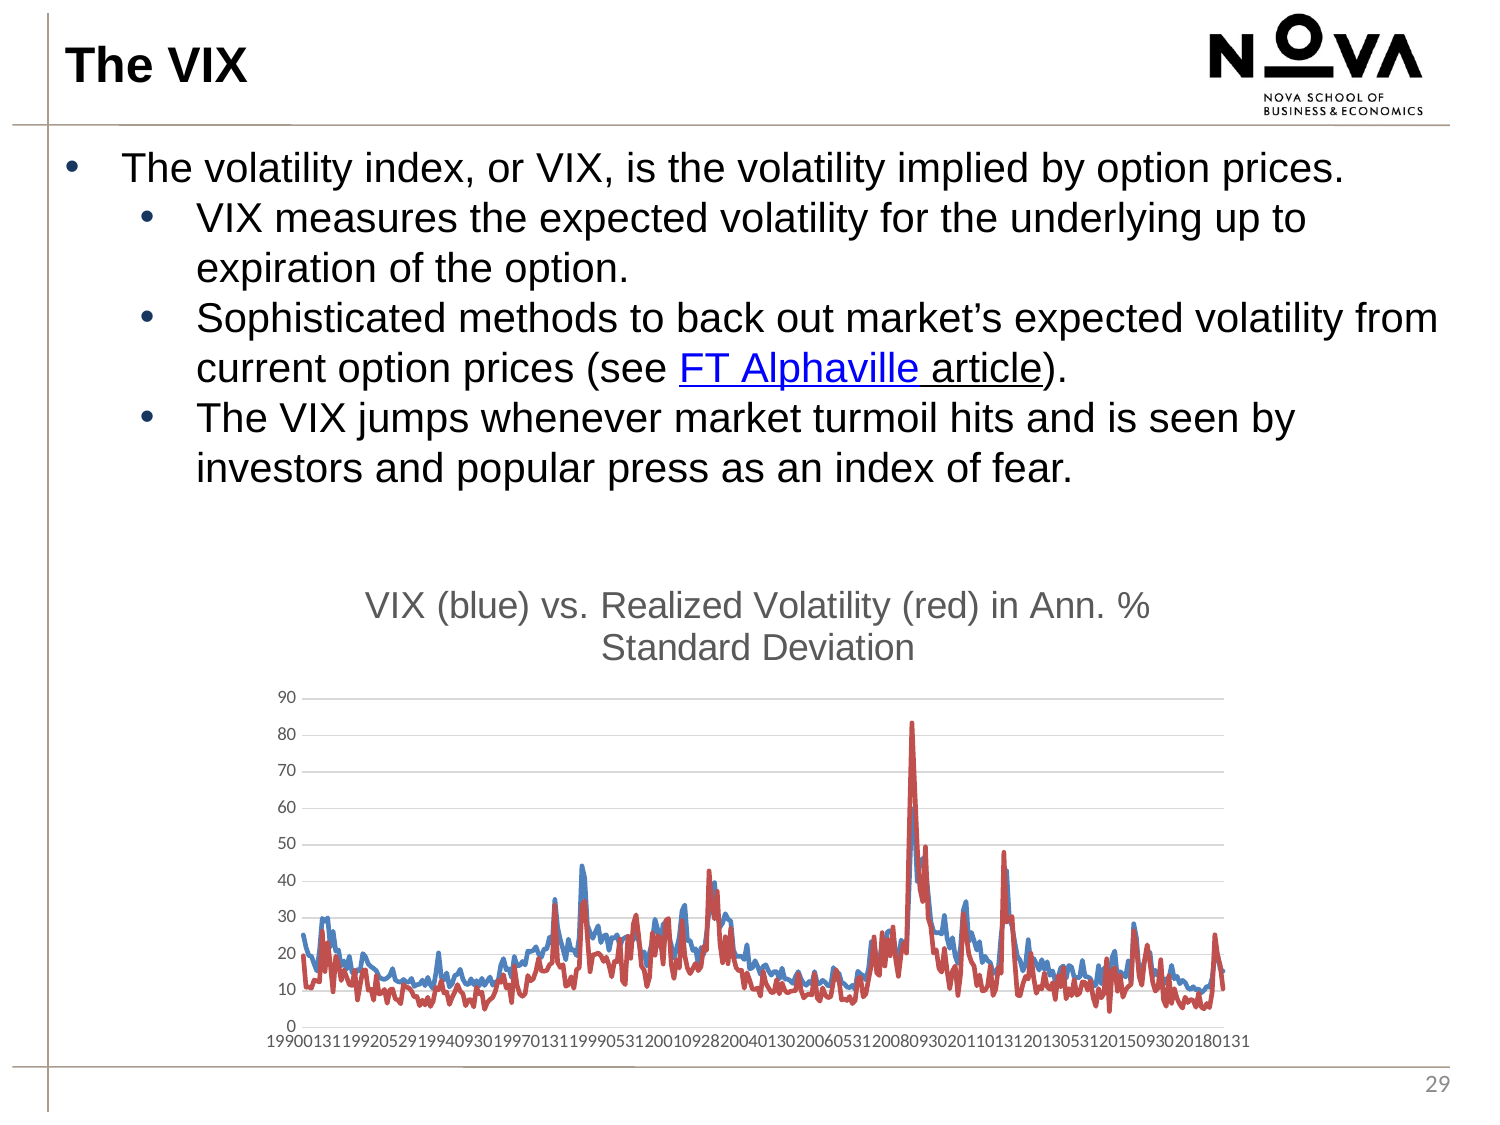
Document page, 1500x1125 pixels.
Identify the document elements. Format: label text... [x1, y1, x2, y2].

chart [245, 554, 1271, 1063]
picture [1165, 5, 1466, 123]
text_box The VIX [49, 24, 1313, 100]
text_box The volatility index, or VIX, is the volatility implied by option prices. VIX measures the expected volatility for the underlying up to expiration of the option. Sophisticated methods to back out market’s expected volatility from current option prices (see FT Alphaville article). The VIX jumps whenever market turmoil hits and is seen by investors and popular press as an index of fear. [49, 133, 1466, 1030]
slide_number 29 [1115, 1062, 1466, 1103]
